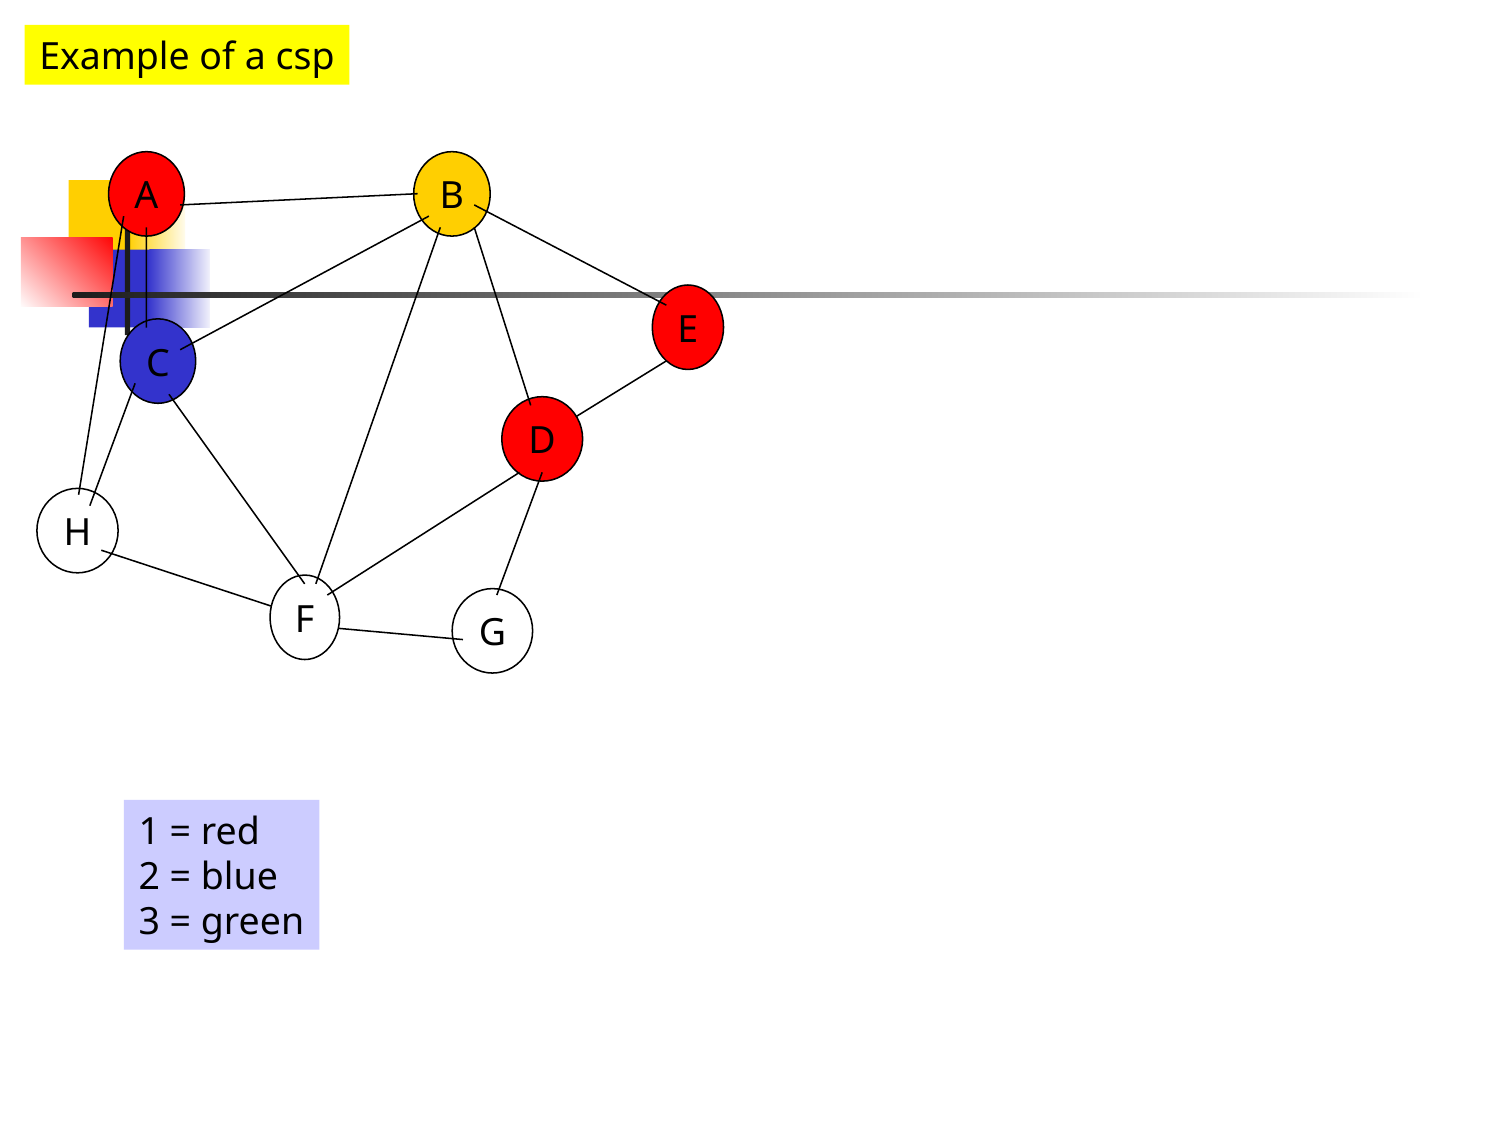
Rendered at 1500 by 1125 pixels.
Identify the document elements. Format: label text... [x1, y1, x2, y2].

text_box E [652, 285, 724, 370]
text_box C [120, 318, 196, 404]
text_box B [413, 151, 491, 237]
text_box H [36, 488, 119, 573]
text_box 1 = red 2 = blue 3 = green [123, 799, 320, 950]
text_box D [501, 396, 583, 482]
text_box A [108, 151, 185, 237]
text_box Example of a csp [24, 24, 350, 85]
text_box G [452, 588, 533, 674]
text_box F [270, 575, 340, 660]
